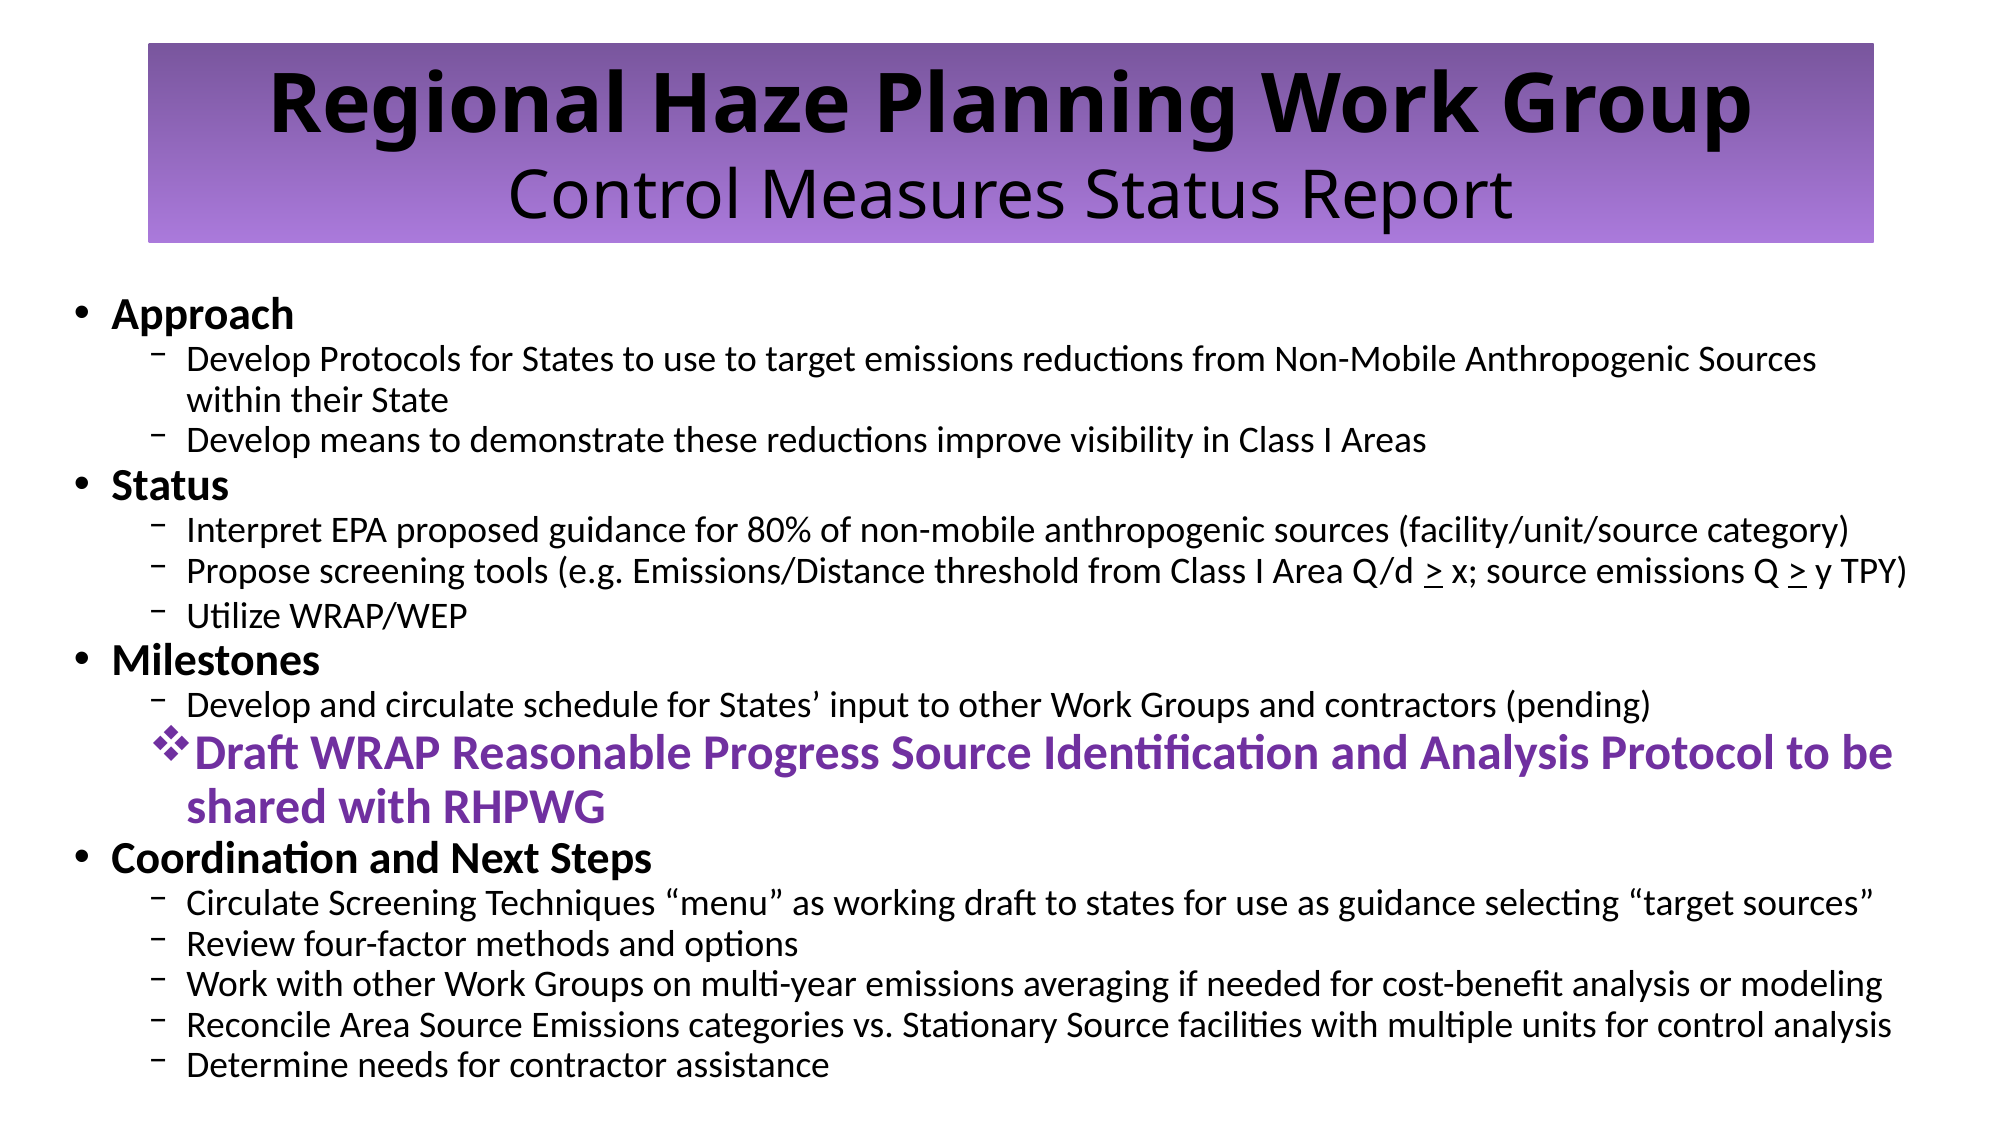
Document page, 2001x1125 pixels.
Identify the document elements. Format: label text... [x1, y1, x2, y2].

title Regional Haze Planning Work Group Control Measures Status Report [148, 43, 1874, 243]
list Approach Develop Protocols for States to use to target emissions reductions from Non-Mobile Anthropogenic Sources within their State Develop means to demonstrate these reductions improve visibility in Class I Areas Status Interpret EPA proposed guidance for 80% of non-mobile anthropogenic sources (facility/unit/source category) Propose screening tools (e.g. Emissions/Distance threshold from Class I Area Q/d > x; source emissions Q > y TPY) Utilize WRAP/WEP Milestones Develop and circulate schedule for States’ input to other Work Groups and contractors (pending) Draft WRAP Reasonable Progress Source Identification and Analysis Protocol to be shared with RHPWG Coordination and Next Steps Circulate Screening Techniques “menu” as working draft to states for use as guidance selecting “target sources” Review four-factor methods and options Work with other Work Groups on multi-year emissions averaging if needed for cost-benefit analysis or modeling Reconcile Area Source Emissions categories vs. Stationary Source facilities with multiple units for control analysis Determine needs for contractor assistance [58, 282, 1938, 1101]
